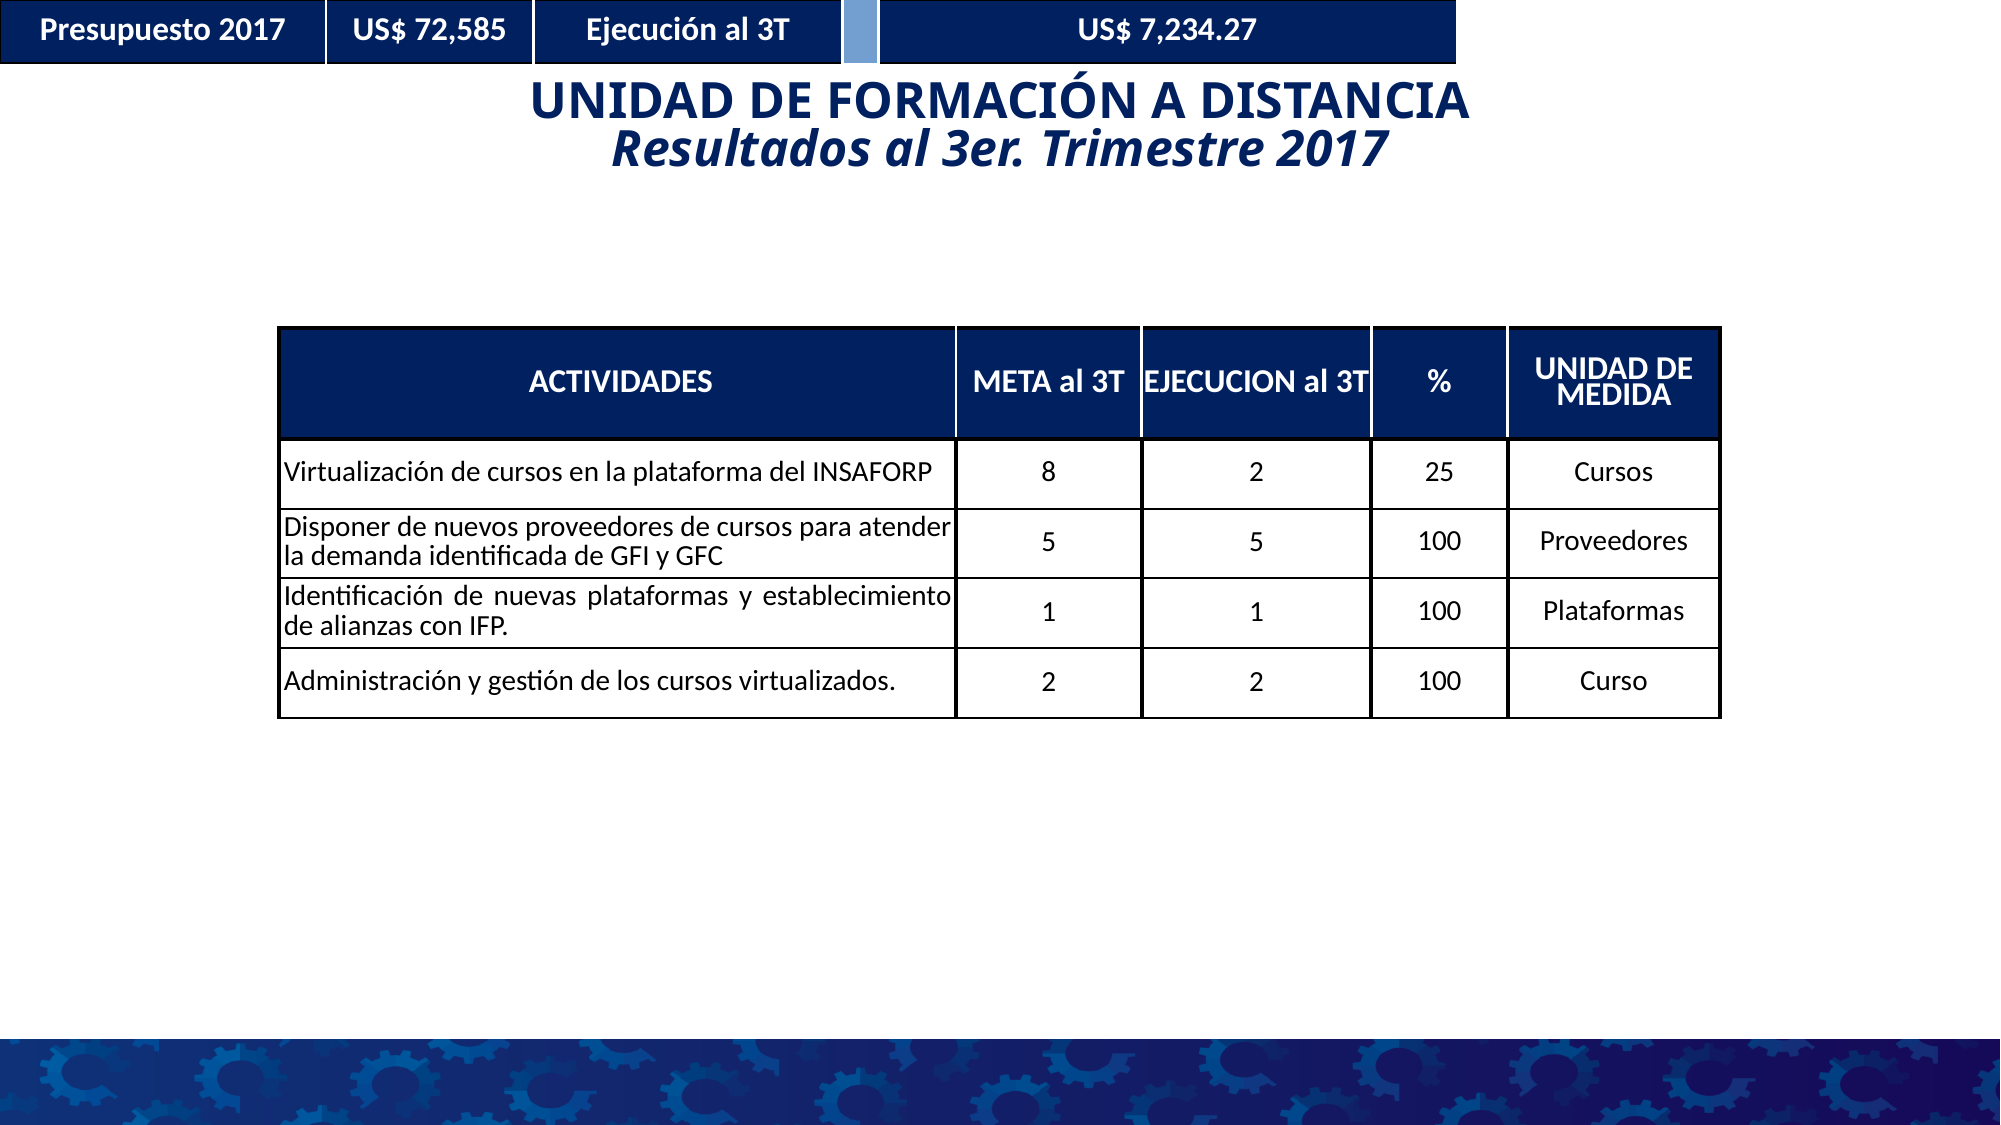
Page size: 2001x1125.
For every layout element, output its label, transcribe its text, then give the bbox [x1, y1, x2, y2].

table_cell 8 [958, 441, 1140, 508]
table_cell 5 [1144, 510, 1369, 577]
table_cell 100 [1373, 649, 1506, 717]
table_header UNIDAD DE MEDIDA [1509, 330, 1718, 437]
table_header ACTIVIDADES [281, 330, 955, 437]
table_cell 2 [1144, 441, 1369, 508]
table_cell 2 [958, 649, 1140, 717]
table_cell Administración y gestión de los cursos virtualizados. [281, 649, 954, 717]
table_cell Identificación de nuevas plataformas y establecimiento de alianzas con IFP. [281, 579, 954, 647]
table_cell 5 [958, 510, 1140, 577]
table_header US$ 72,585 [327, 1, 532, 62]
table_cell Cursos [1510, 441, 1718, 508]
table_cell Disponer de nuevos proveedores de cursos para atender la demanda identificada de GFI y GFC [281, 510, 954, 577]
table_header META al 3T [957, 330, 1140, 437]
table_header Presupuesto 2017 [1, 1, 325, 62]
picture [0, 1039, 2000, 1125]
table_header US$ 7,234.27 [880, 1, 1456, 62]
table_cell Curso [1510, 649, 1718, 717]
table_header % [1373, 330, 1506, 437]
text_box UNIDAD DE FORMACIÓN A DISTANCIA Resultados al 3er. Trimestre 2017 [353, 66, 1647, 191]
table_cell 1 [958, 579, 1140, 647]
table_cell 2 [1144, 649, 1369, 717]
table_header EJECUCION al 3T [1143, 330, 1370, 437]
table_cell 100 [1373, 579, 1506, 647]
table_cell Virtualización de cursos en la plataforma del INSAFORP [281, 441, 954, 508]
table_cell 100 [1373, 510, 1506, 577]
table_cell Proveedores [1510, 510, 1718, 577]
table_header Ejecución al 3T [535, 1, 841, 62]
table_cell 1 [1144, 579, 1369, 647]
table_cell 25 [1373, 441, 1506, 508]
table_cell Plataformas [1510, 579, 1718, 647]
